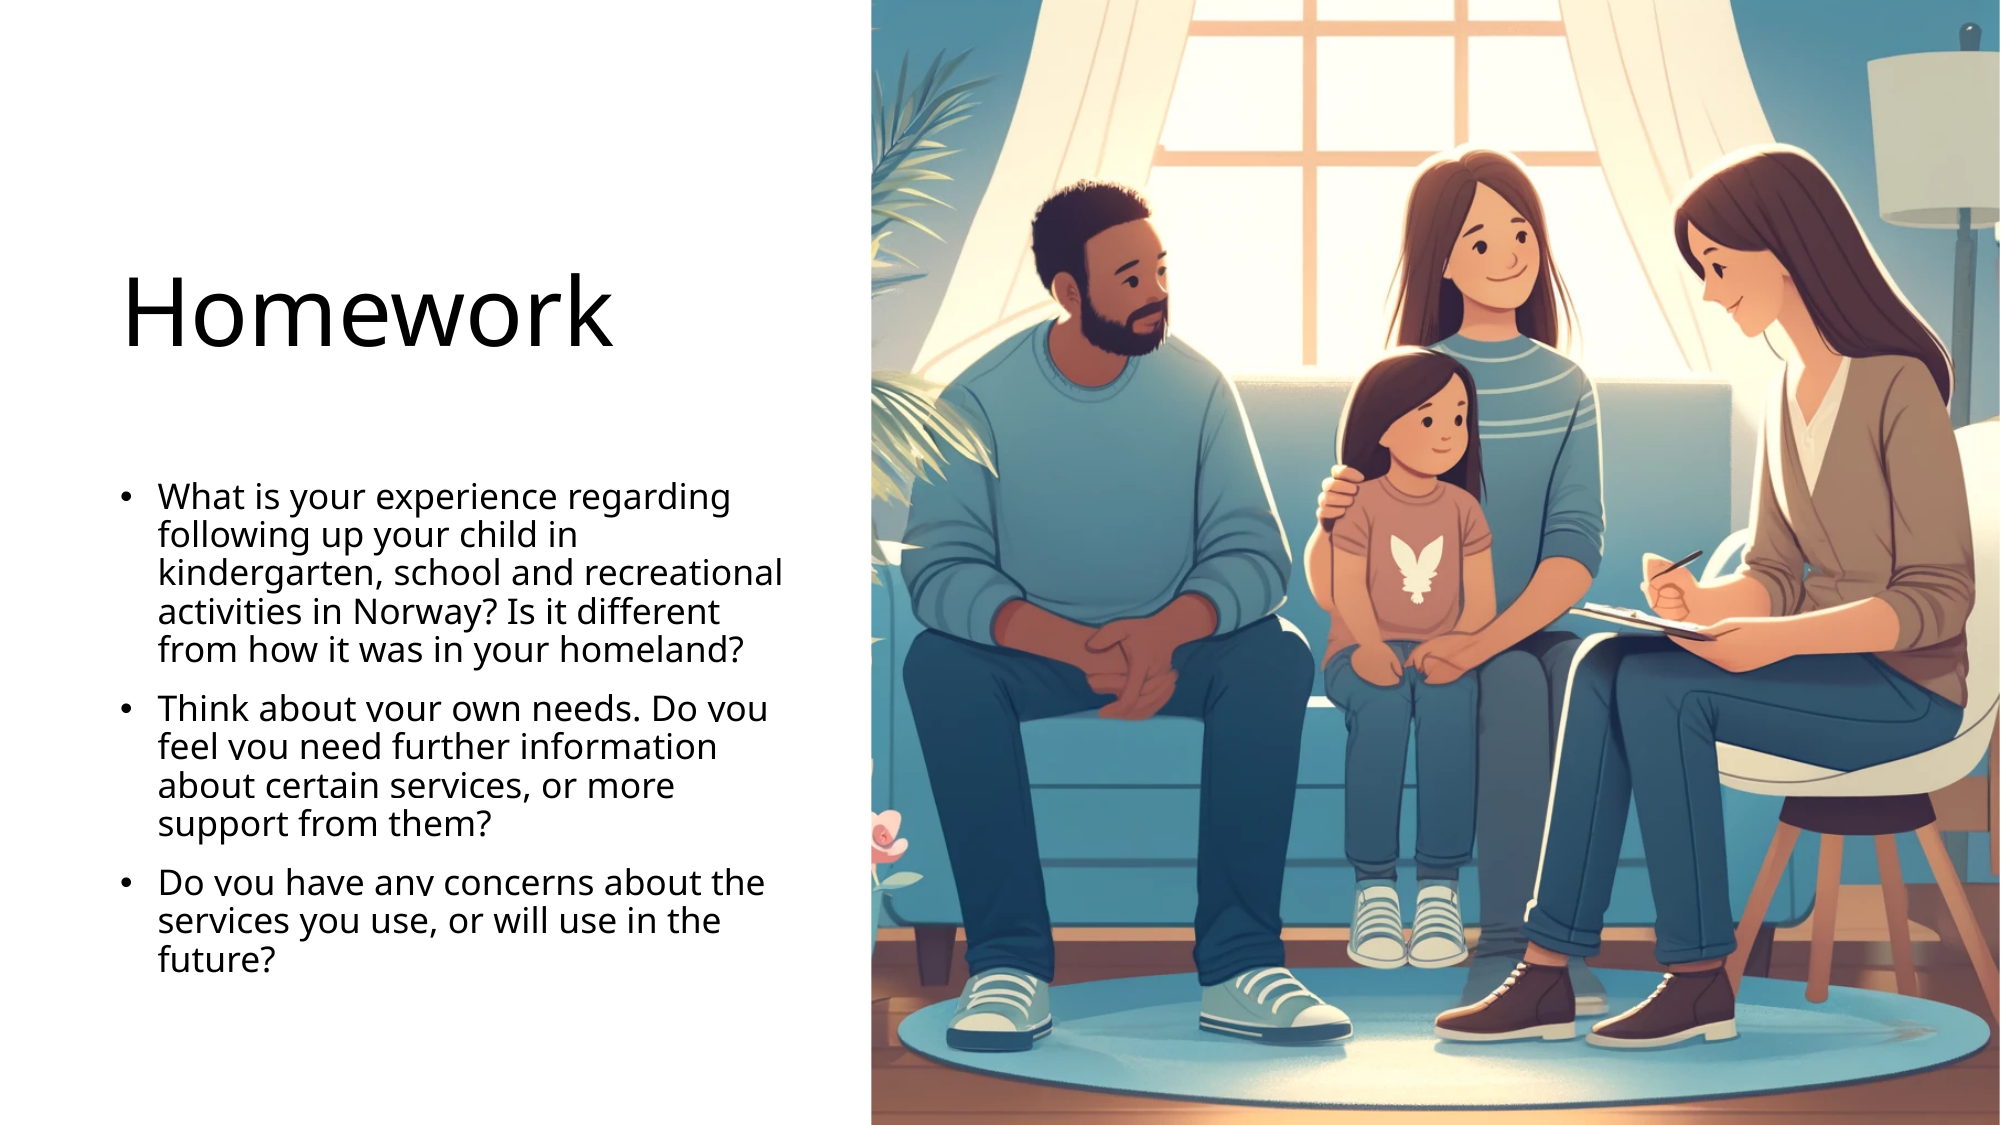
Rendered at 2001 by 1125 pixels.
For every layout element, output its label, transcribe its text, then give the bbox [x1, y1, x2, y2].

list What is your experience regarding following up your child in kindergarten, school and recreational activities in Norway? Is it different from how it was in your homeland? Think about your own needs. Do you feel you need further information about certain services, or more support from them? Do you have any concerns about the services you use, or will use in the future? [105, 471, 802, 1016]
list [870, 0, 2000, 1125]
title Homework [105, 53, 822, 375]
